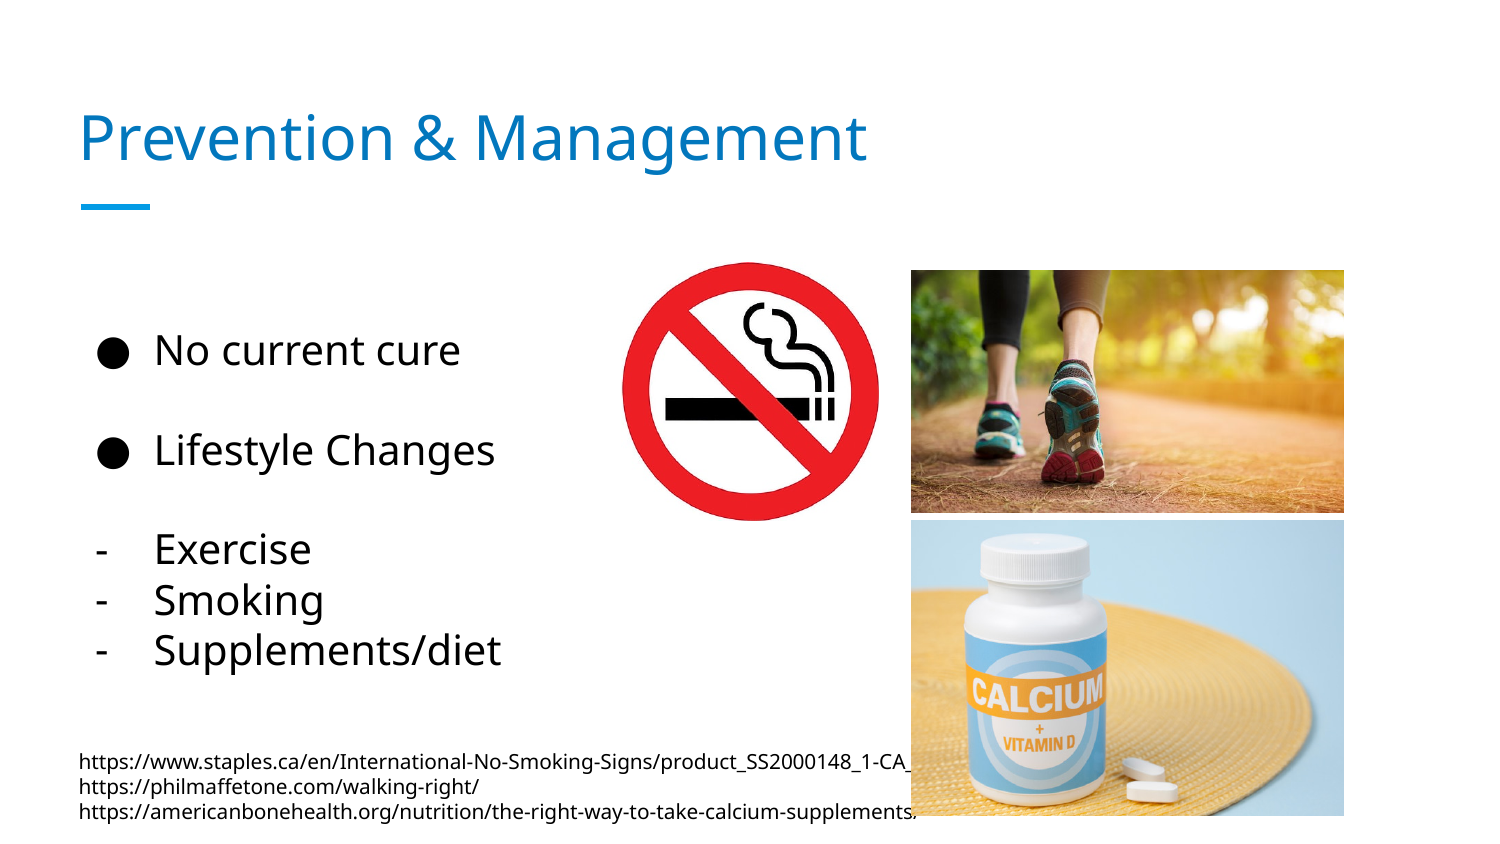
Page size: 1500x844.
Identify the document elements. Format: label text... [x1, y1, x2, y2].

picture [911, 270, 1344, 514]
text_box No current cure Lifestyle Changes Exercise Smoking Supplements/diet https://www.staples.ca/en/International-No-Smoking-Signs/product_SS2000148_1-CA_1_20001 https://philmaffetone.com/walking-right/ https://americanbonehealth.org/nutrition/the-right-way-to-take-calcium-supplements/ [63, 308, 908, 747]
picture [621, 262, 879, 521]
title Prevention & Management [63, 75, 1437, 188]
picture [911, 519, 1344, 817]
